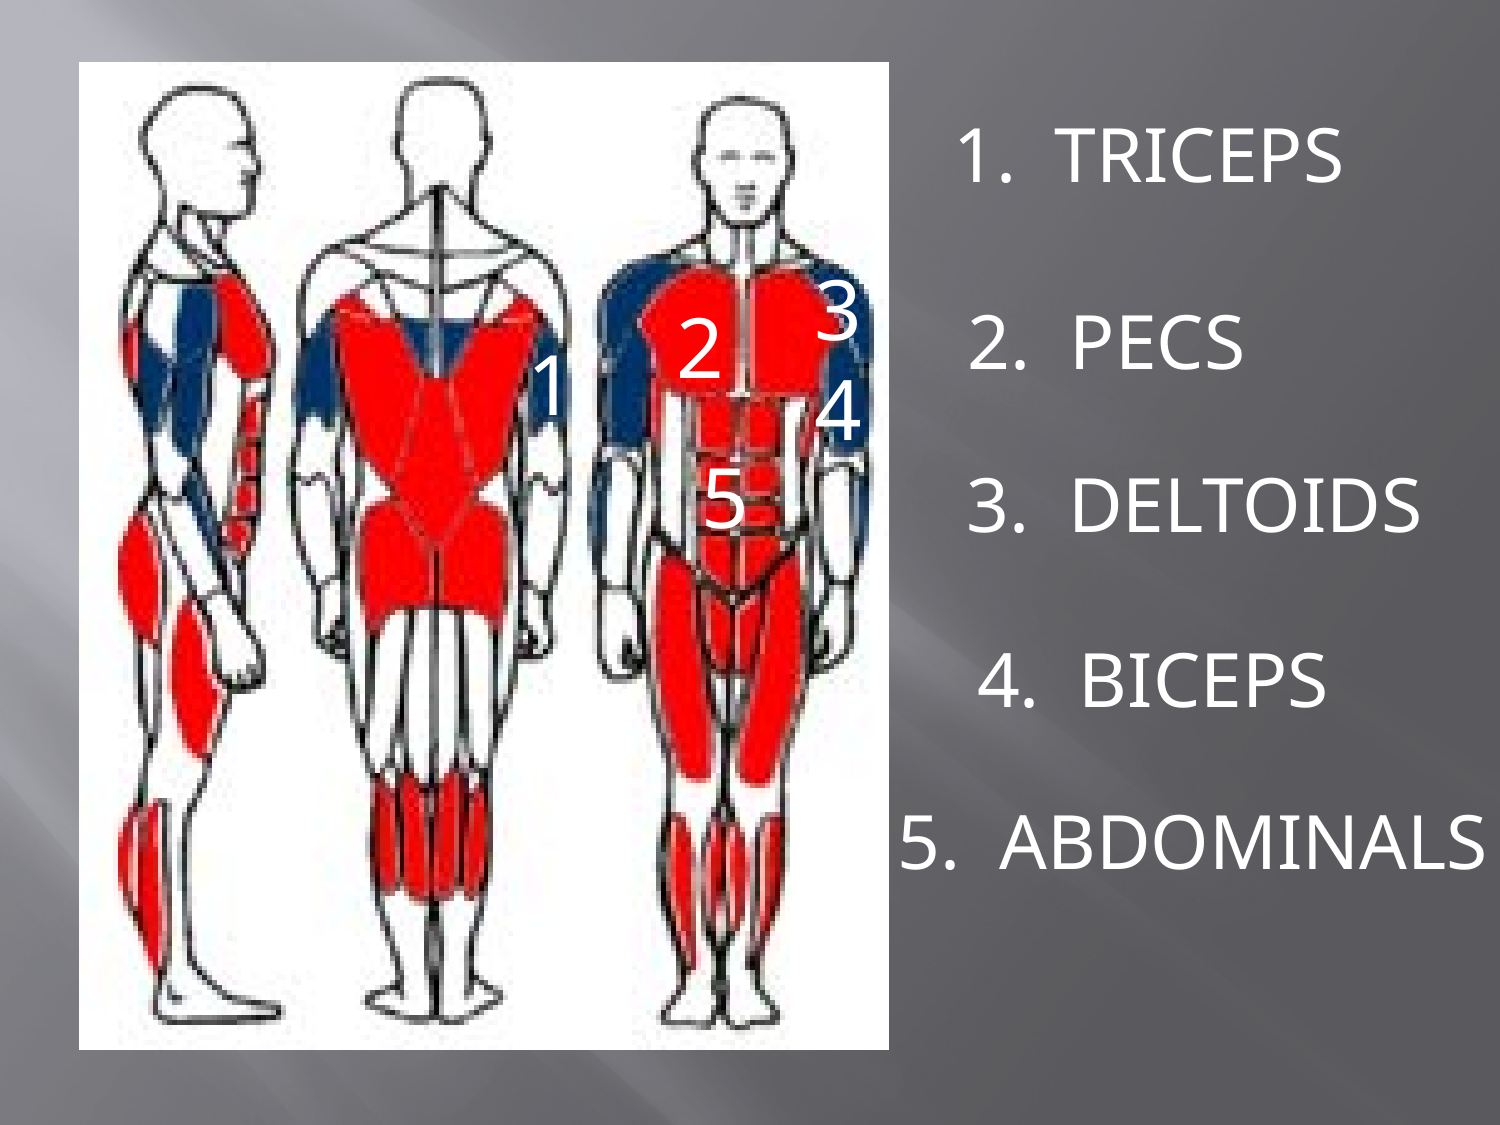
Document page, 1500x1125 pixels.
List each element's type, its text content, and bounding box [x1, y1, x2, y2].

picture [78, 62, 890, 1051]
text_box 3. DELTOIDS [951, 449, 1438, 555]
text_box 4. BICEPS [962, 624, 1345, 730]
text_box 1. TRICEPS [938, 99, 1361, 205]
text_box 5. ABDOMINALS [933, 787, 1500, 893]
text_box 2. PECS [953, 287, 1261, 393]
